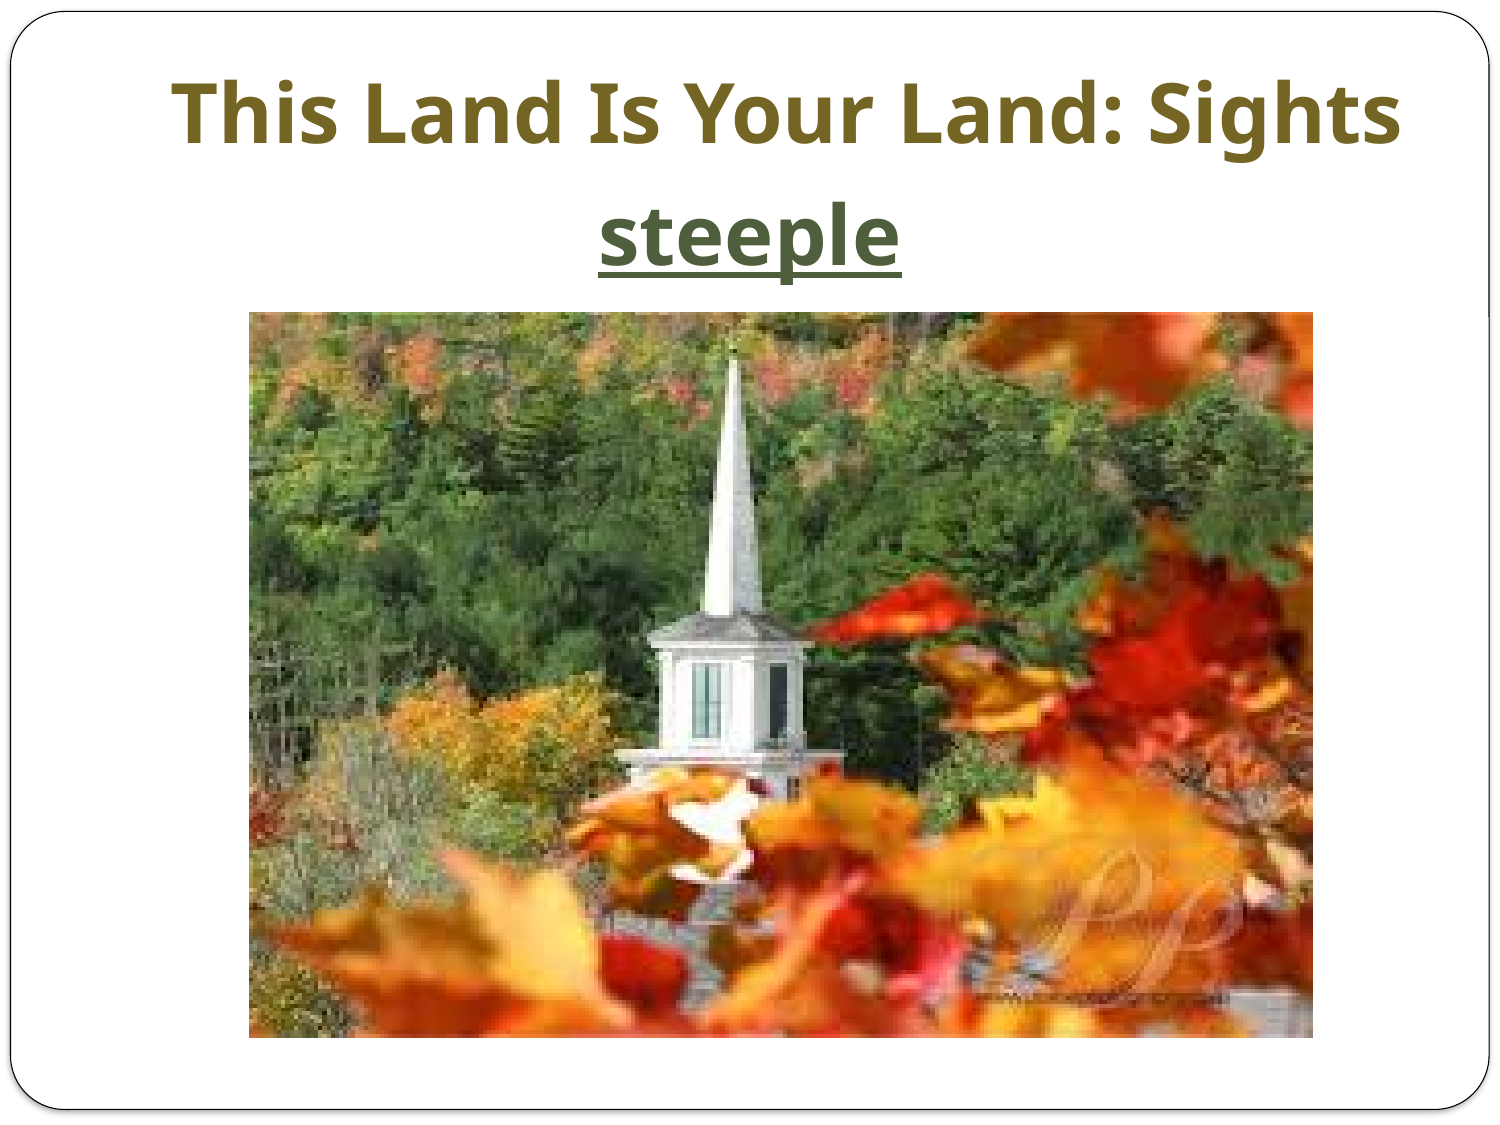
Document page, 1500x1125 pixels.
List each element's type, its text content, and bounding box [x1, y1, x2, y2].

title This Land Is Your Land: Sights [150, 45, 1425, 174]
list steeple [0, 174, 1500, 1125]
picture [249, 312, 1313, 1038]
